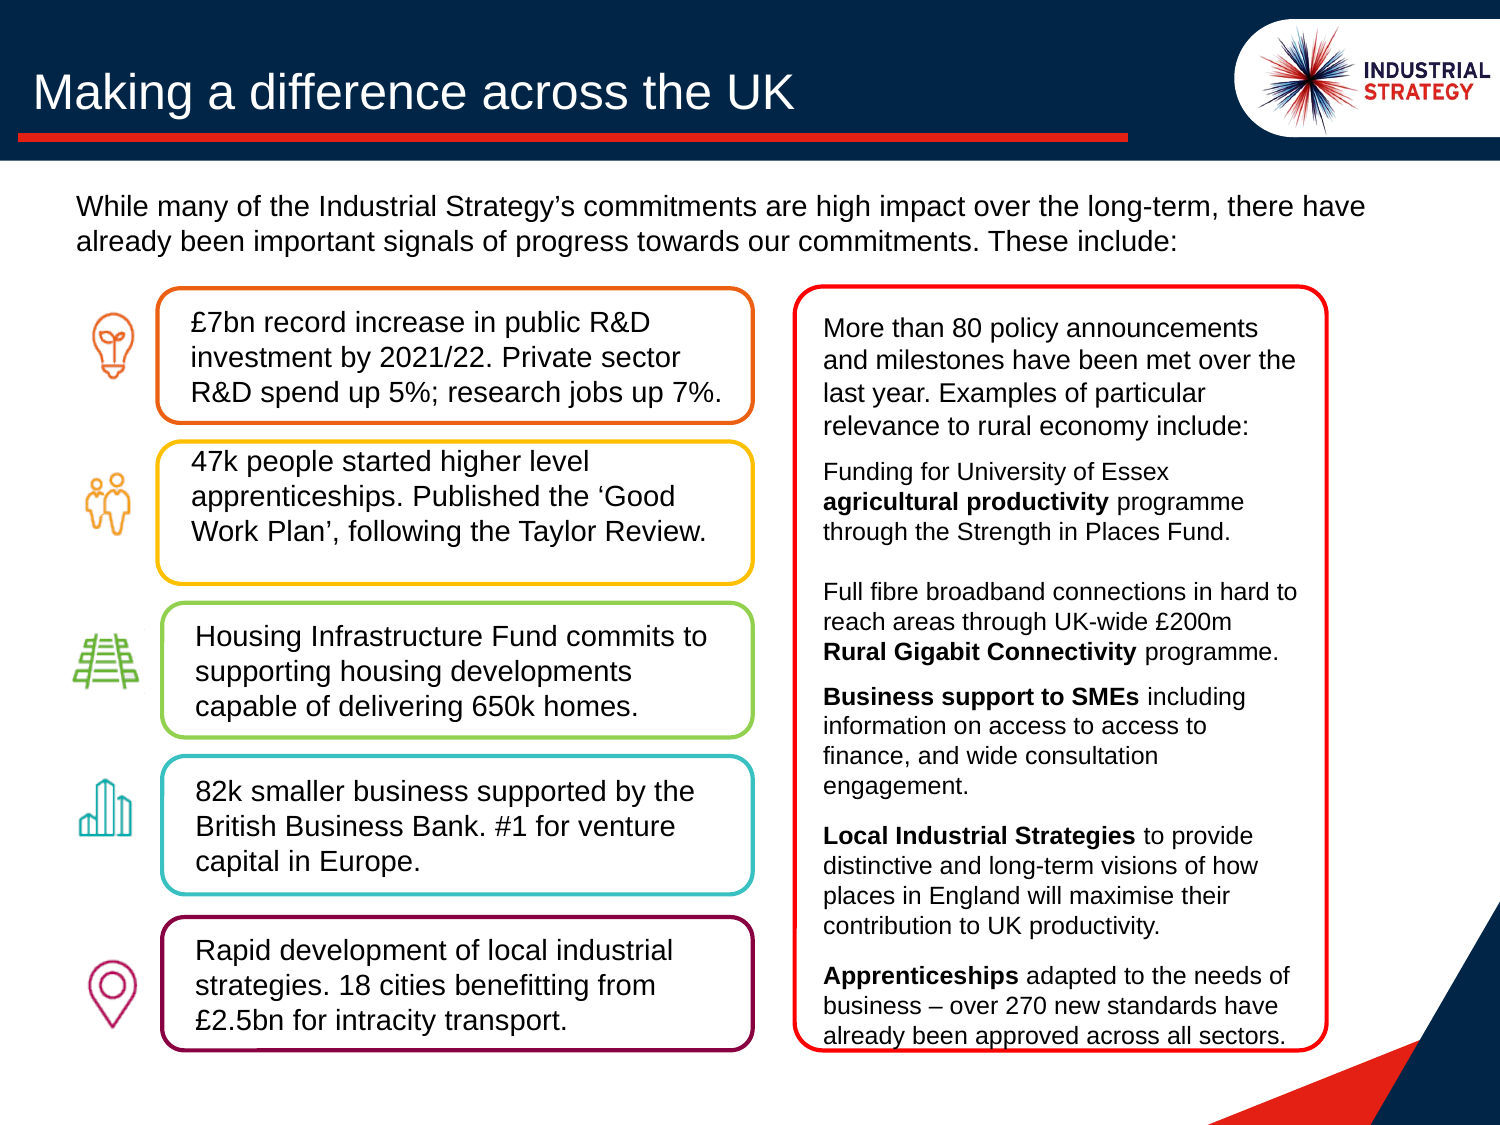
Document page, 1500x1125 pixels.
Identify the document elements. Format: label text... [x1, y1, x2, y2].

text_box Housing Infrastructure Fund commits to supporting housing developments capable of delivering 650k homes. [160, 600, 755, 740]
text_box More than 80 policy announcements and milestones have been met over the last year. Examples of particular relevance to rural economy include: Funding for University of Essex agricultural productivity programme through the Strength in Places Fund. Full fibre broadband connections in hard to reach areas through UK-wide £200m Rural Gigabit Connectivity programme. Business support to SMEs including information on access to access to finance, and wide consultation engagement. Local Industrial Strategies to provide distinctive and long-term visions of how places in England will maximise their contribution to UK productivity. Apprenticeships adapted to the needs of business – over 270 new standards have already been approved across all sectors. [808, 303, 1317, 1057]
picture [82, 468, 135, 539]
picture [87, 305, 141, 386]
picture [1249, 19, 1500, 138]
picture [73, 774, 140, 844]
text_box While many of the Industrial Strategy’s commitments are high impact over the long-term, there have already been important signals of progress towards our commitments. These include: [61, 179, 1439, 265]
picture [77, 955, 146, 1040]
text_box 47k people started higher level apprenticeships. Published the ‘Good Work Plan’, following the Taylor Review. [155, 439, 755, 586]
text_box £7bn record increase in public R&D investment by 2021/22. Private sector R&D spend up 5%; research jobs up 7%. [155, 286, 755, 425]
text_box 82k smaller business supported by the British Business Bank. #1 for venture capital in Europe. [160, 753, 755, 897]
text_box Rapid development of local industrial strategies. 18 cities benefitting from £2.5bn for intracity transport. [160, 914, 755, 1053]
text_box [792, 284, 1329, 1049]
picture [68, 626, 146, 697]
title Making a difference across the UK [17, 41, 1128, 137]
